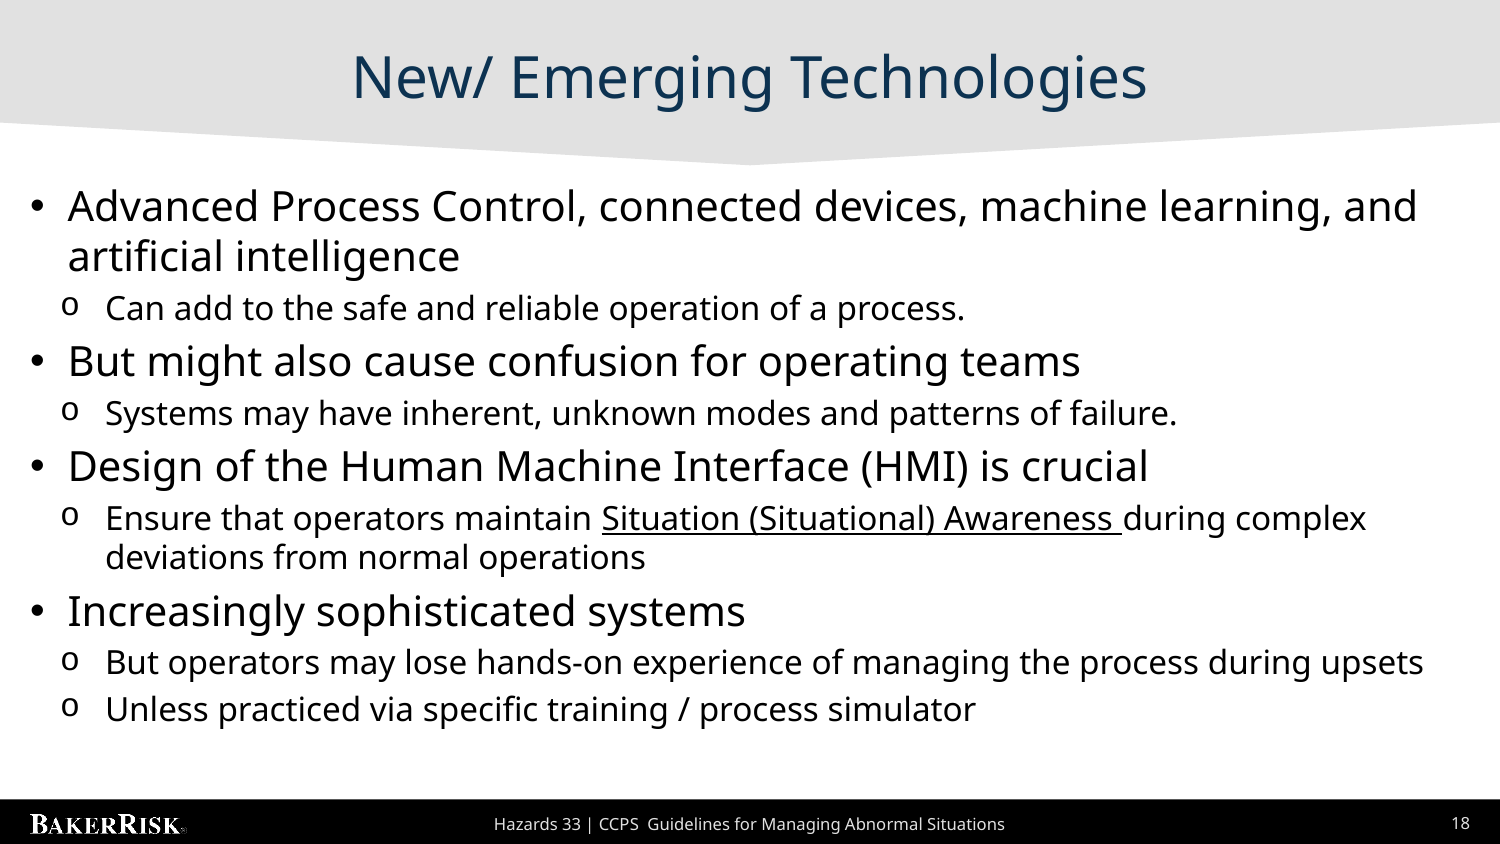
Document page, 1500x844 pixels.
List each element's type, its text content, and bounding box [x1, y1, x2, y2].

list Advanced Process Control, connected devices, machine learning, and artificial intelligence Can add to the safe and reliable operation of a process. But might also cause confusion for operating teams Systems may have inherent, unknown modes and patterns of failure. Design of the Human Machine Interface (HMI) is crucial Ensure that operators maintain Situation (Situational) Awareness during complex deviations from normal operations Increasingly sophisticated systems But operators may lose hands-on experience of managing the process during upsets Unless practiced via specific training / process simulator [29, 180, 1471, 780]
title New/ Emerging Technologies [30, 0, 1470, 166]
picture [30, 814, 187, 834]
footer Hazards 33 | CCPS Guidelines for Managing Abnormal Situations [300, 799, 1200, 844]
slide_number 18 [1320, 799, 1470, 844]
